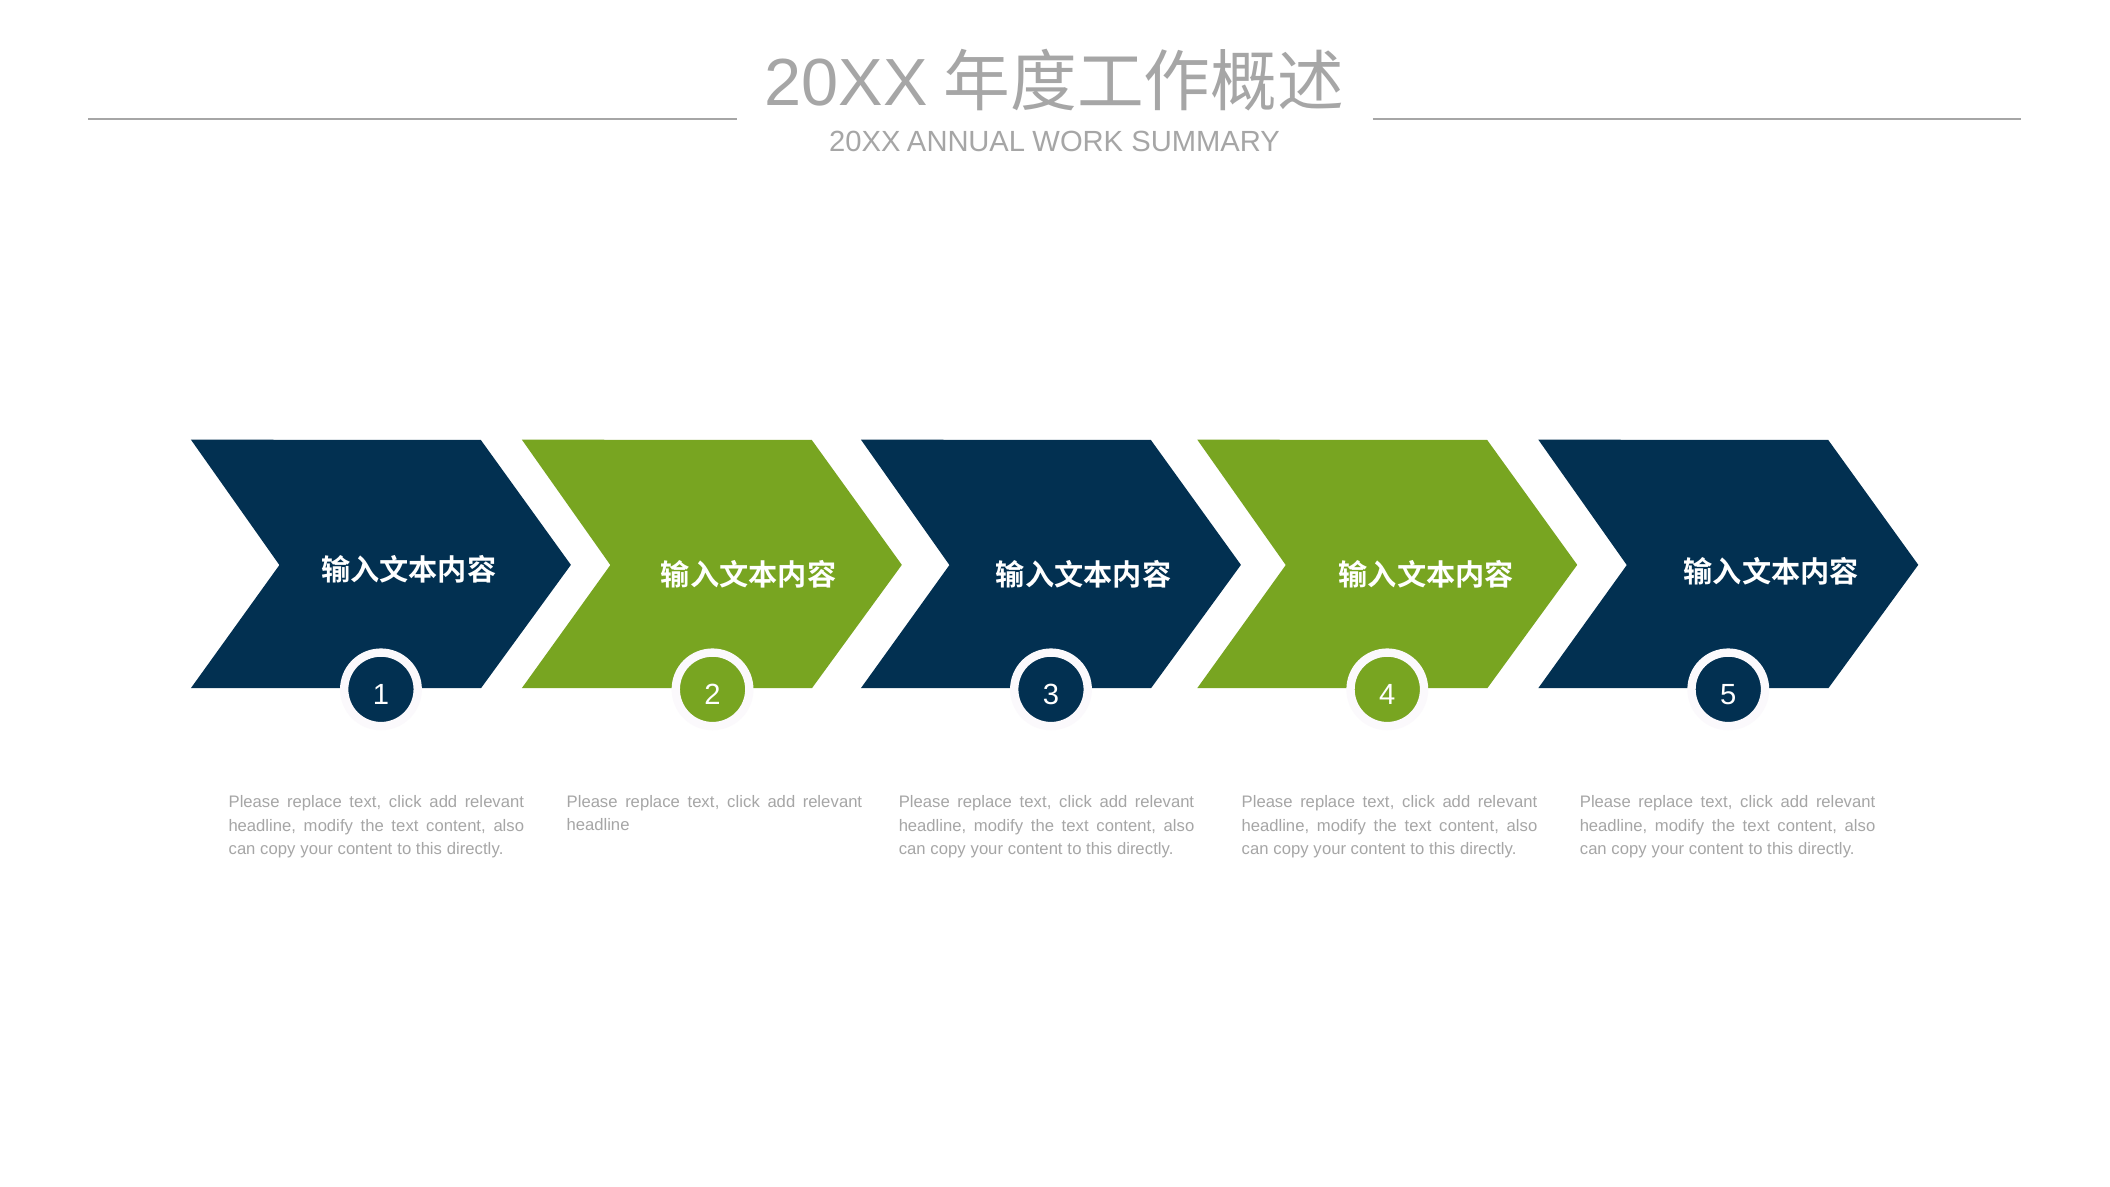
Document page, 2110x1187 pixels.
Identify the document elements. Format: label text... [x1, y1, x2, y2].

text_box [1691, 652, 1766, 727]
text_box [675, 652, 750, 727]
text_box 20XX年度工作概述 [730, 38, 1379, 119]
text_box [860, 439, 1197, 689]
text_box Please replace text, click add relevant headline, modify the text content, also can copy your content to this directly. [898, 786, 1195, 859]
text_box Please replace text, click add relevant headline, modify the text content, also can copy your content to this directly. [228, 786, 525, 859]
text_box Please replace text, click add relevant headline, modify the text content, also can copy your content to this directly. [1241, 786, 1538, 859]
text_box Please replace text, click add relevant headline [566, 786, 863, 835]
text_box Please replace text, click add relevant headline, modify the text content, also can copy your content to this directly. [1579, 786, 1876, 859]
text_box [190, 439, 521, 689]
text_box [1350, 652, 1425, 727]
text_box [1014, 652, 1088, 727]
text_box 20XX ANNUAL WORK SUMMARY [824, 122, 1285, 158]
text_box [1538, 439, 1919, 689]
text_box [521, 439, 860, 689]
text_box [1197, 439, 1538, 689]
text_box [344, 652, 418, 727]
